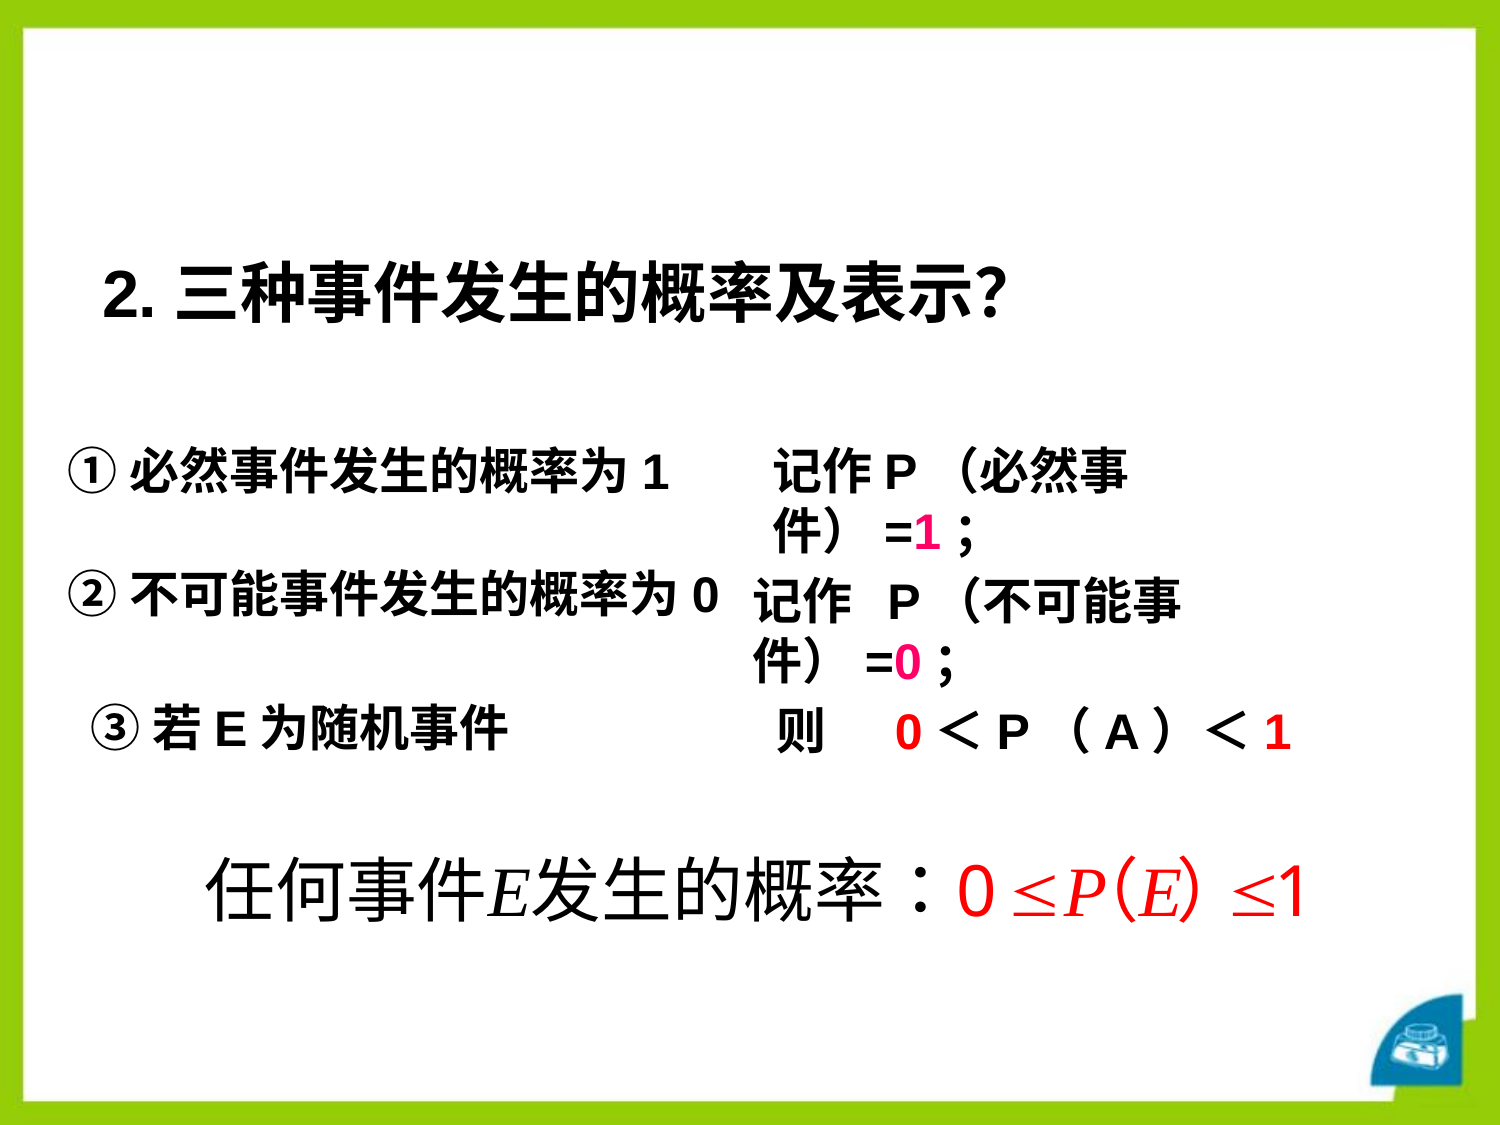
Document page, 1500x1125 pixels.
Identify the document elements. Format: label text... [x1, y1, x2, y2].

text_box 2.三种事件发生的概率及表示？ [76, 243, 1341, 339]
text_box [52, 432, 1413, 769]
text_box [194, 845, 1318, 941]
picture [0, 0, 1500, 1125]
